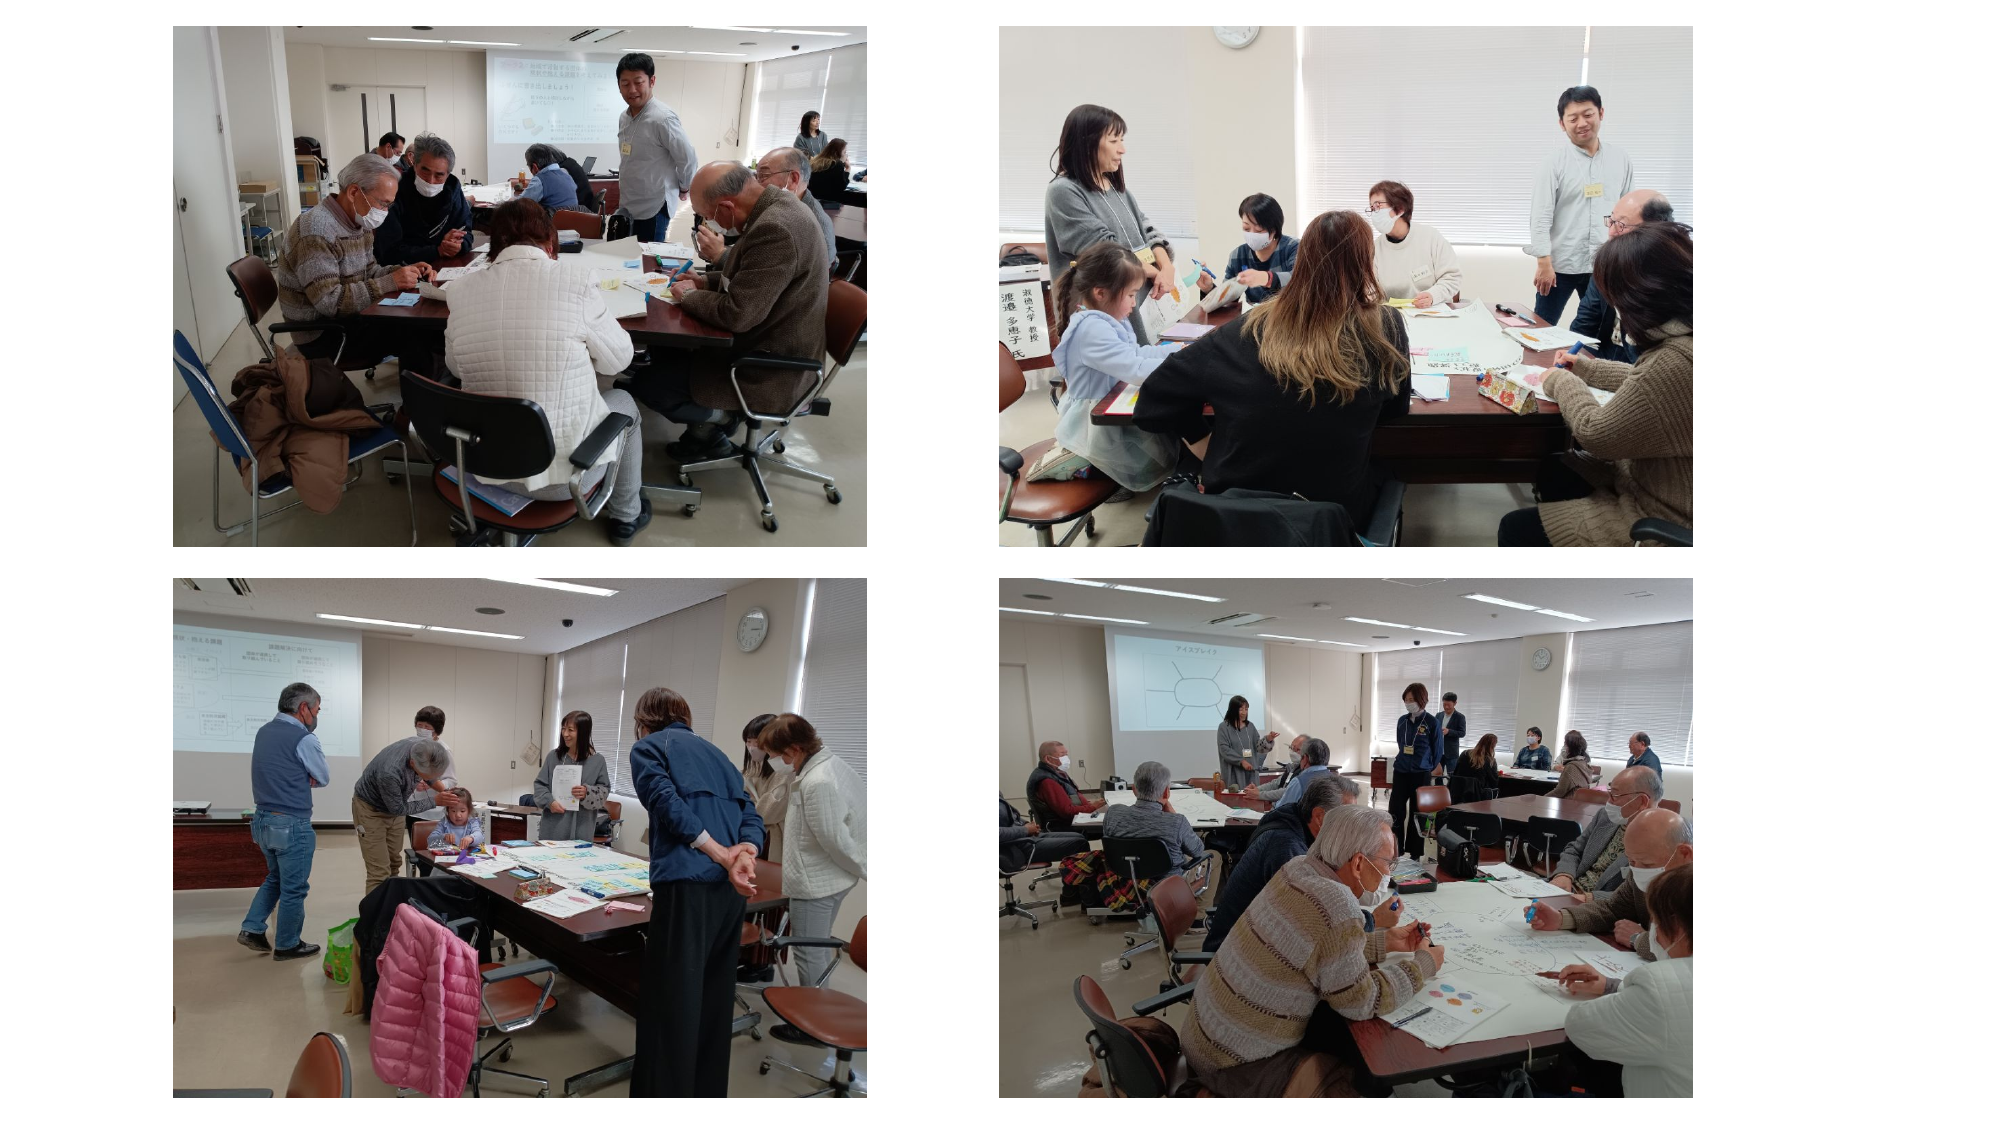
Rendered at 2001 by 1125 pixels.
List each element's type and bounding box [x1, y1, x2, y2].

picture [173, 578, 867, 1098]
picture [999, 26, 1693, 547]
picture [173, 26, 867, 547]
picture [999, 578, 1693, 1098]
